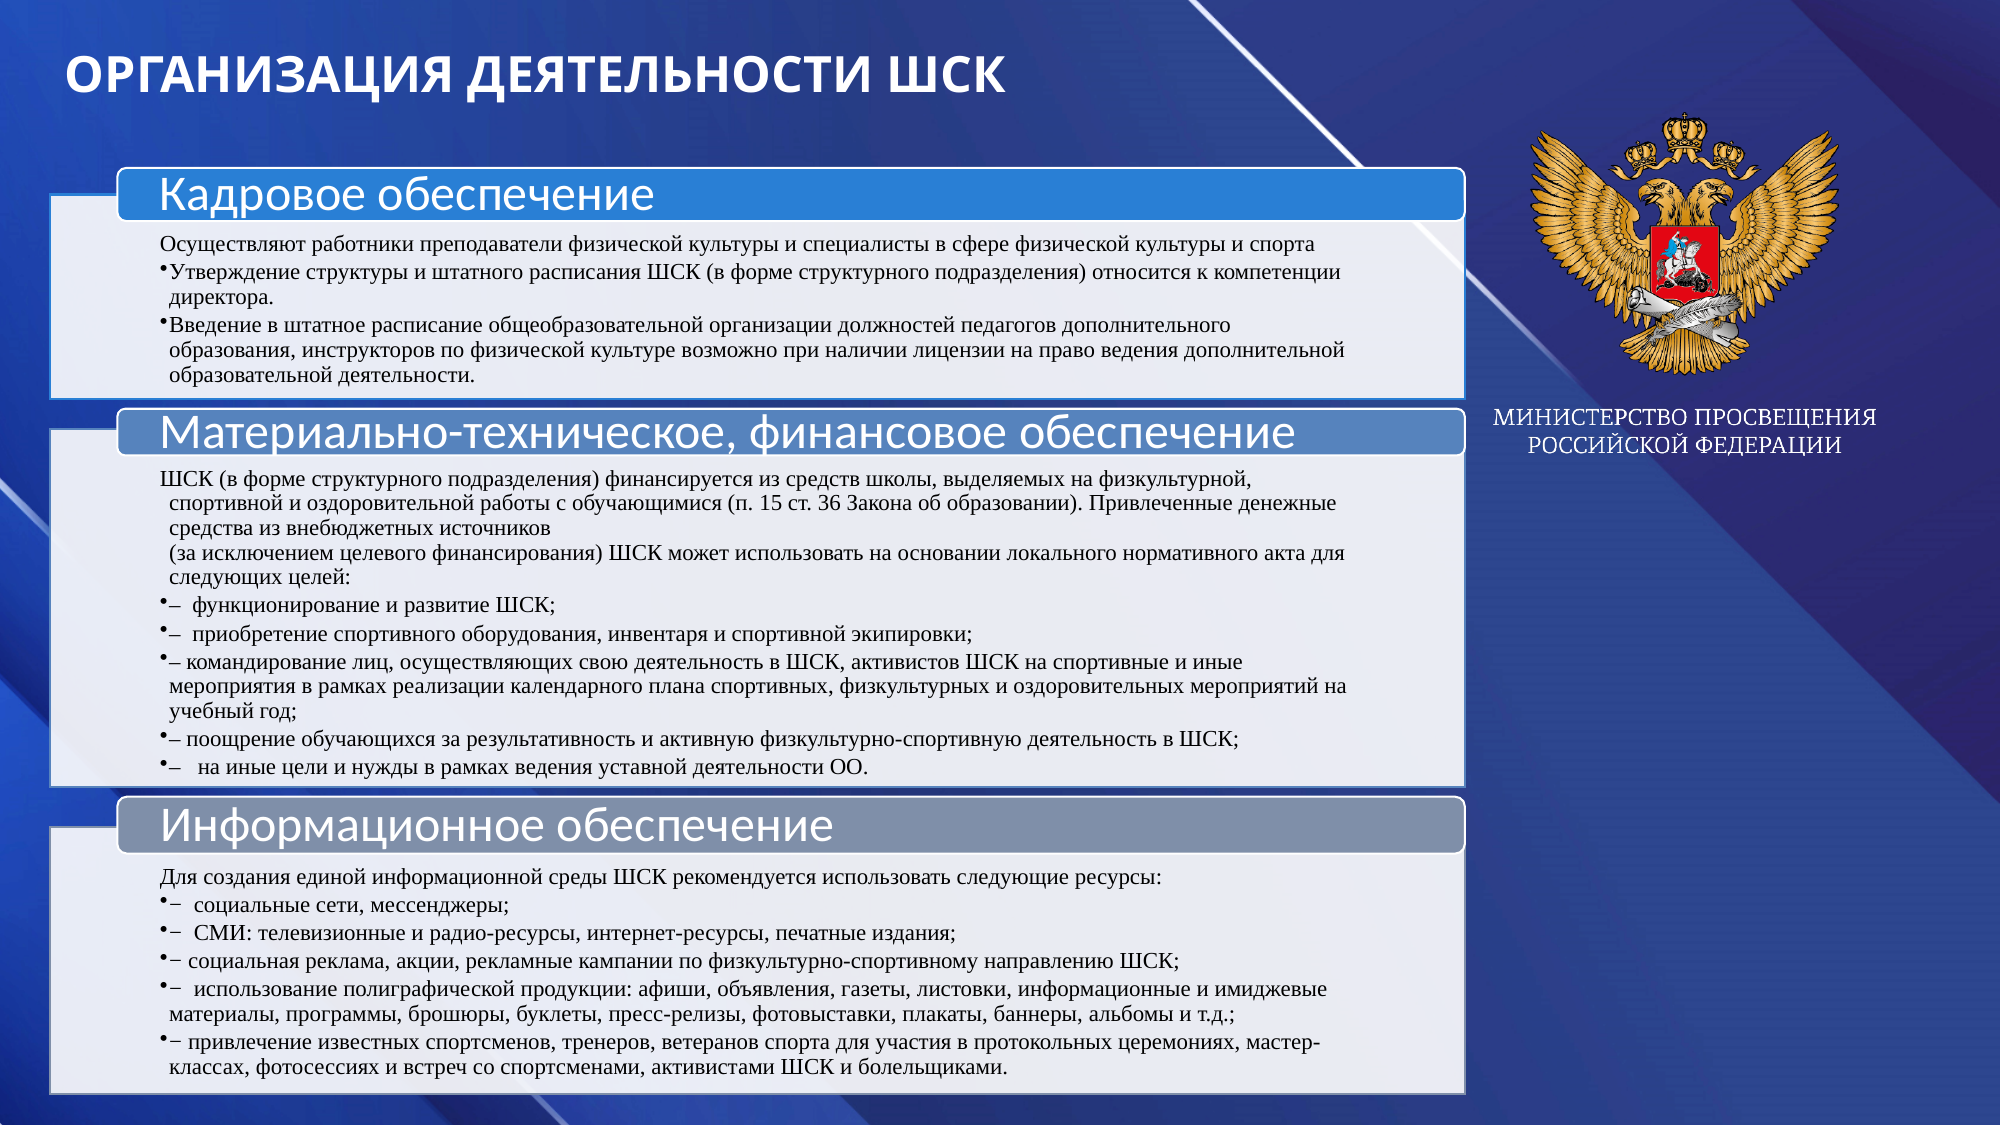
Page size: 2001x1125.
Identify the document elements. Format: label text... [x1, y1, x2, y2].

picture [0, 0, 2000, 1125]
text_box ОРГАНИЗАЦИЯ ДЕЯТЕЛЬНОСТИ ШСК [50, 35, 1244, 111]
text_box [49, 145, 1466, 1117]
